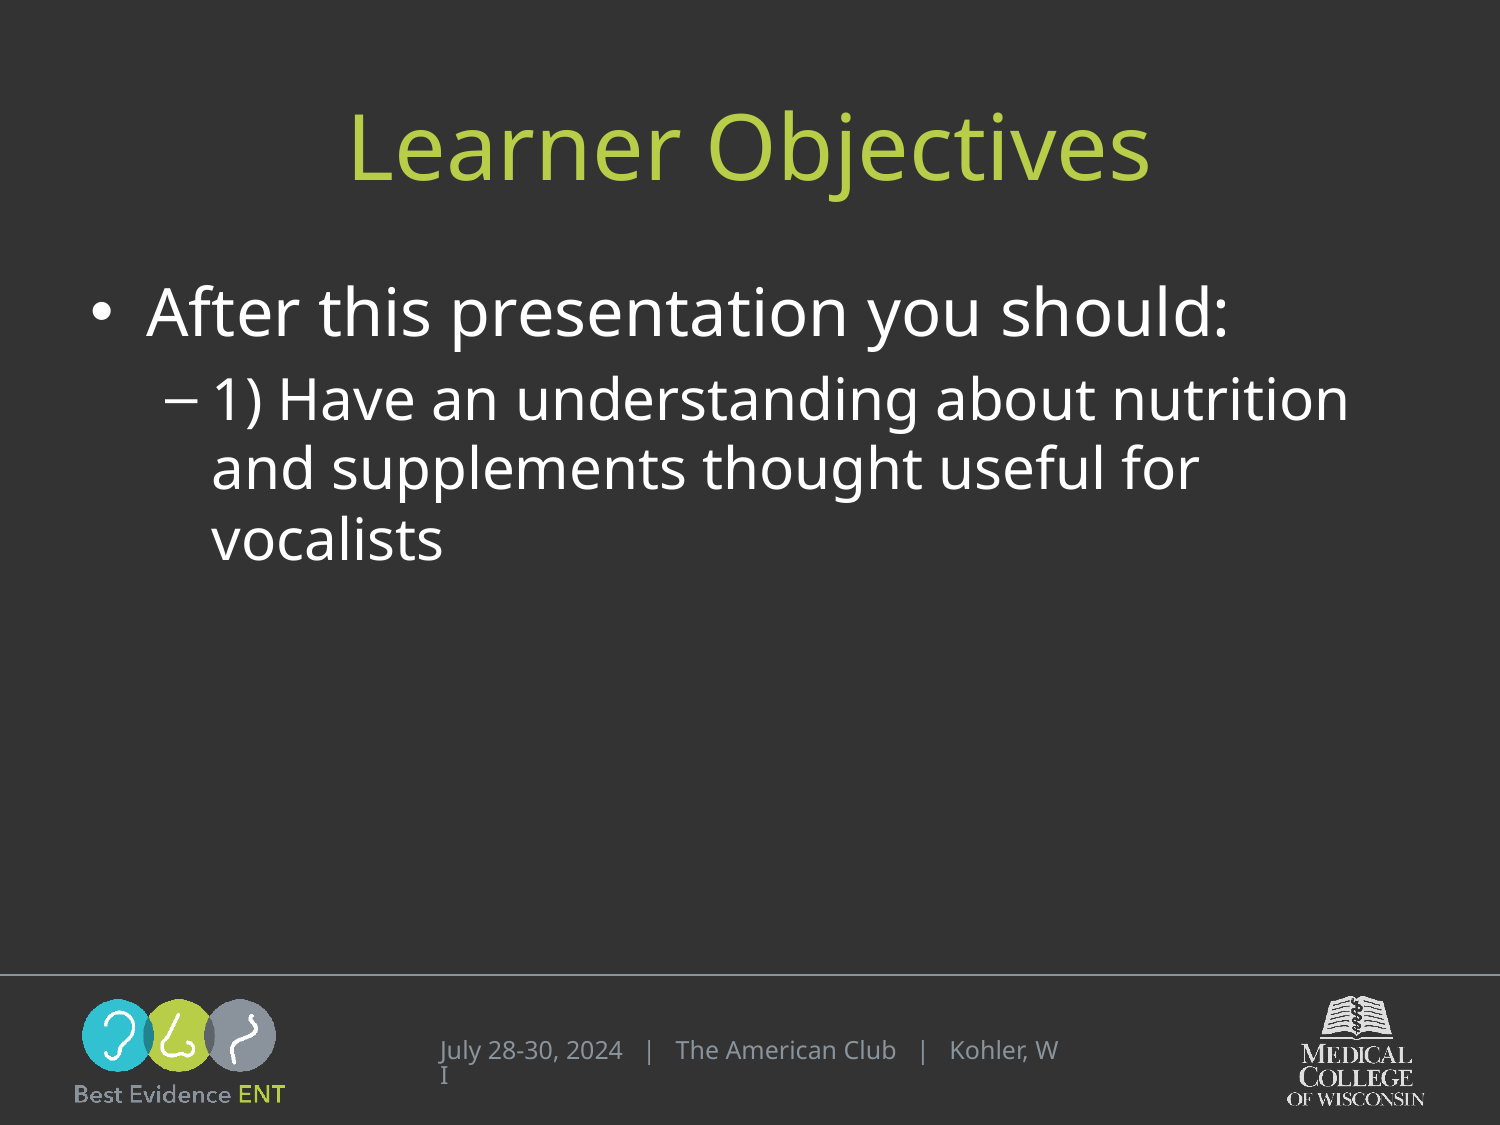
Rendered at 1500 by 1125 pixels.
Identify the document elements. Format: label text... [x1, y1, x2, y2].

list After this presentation you should: 1) Have an understanding about nutrition and supplements thought useful for vocalists [75, 262, 1425, 950]
picture [1287, 996, 1425, 1106]
picture [75, 999, 285, 1103]
footer July 28-30, 2024 | The American Club | Kohler, WI [425, 1021, 1075, 1082]
title Learner Objectives [75, 50, 1425, 238]
